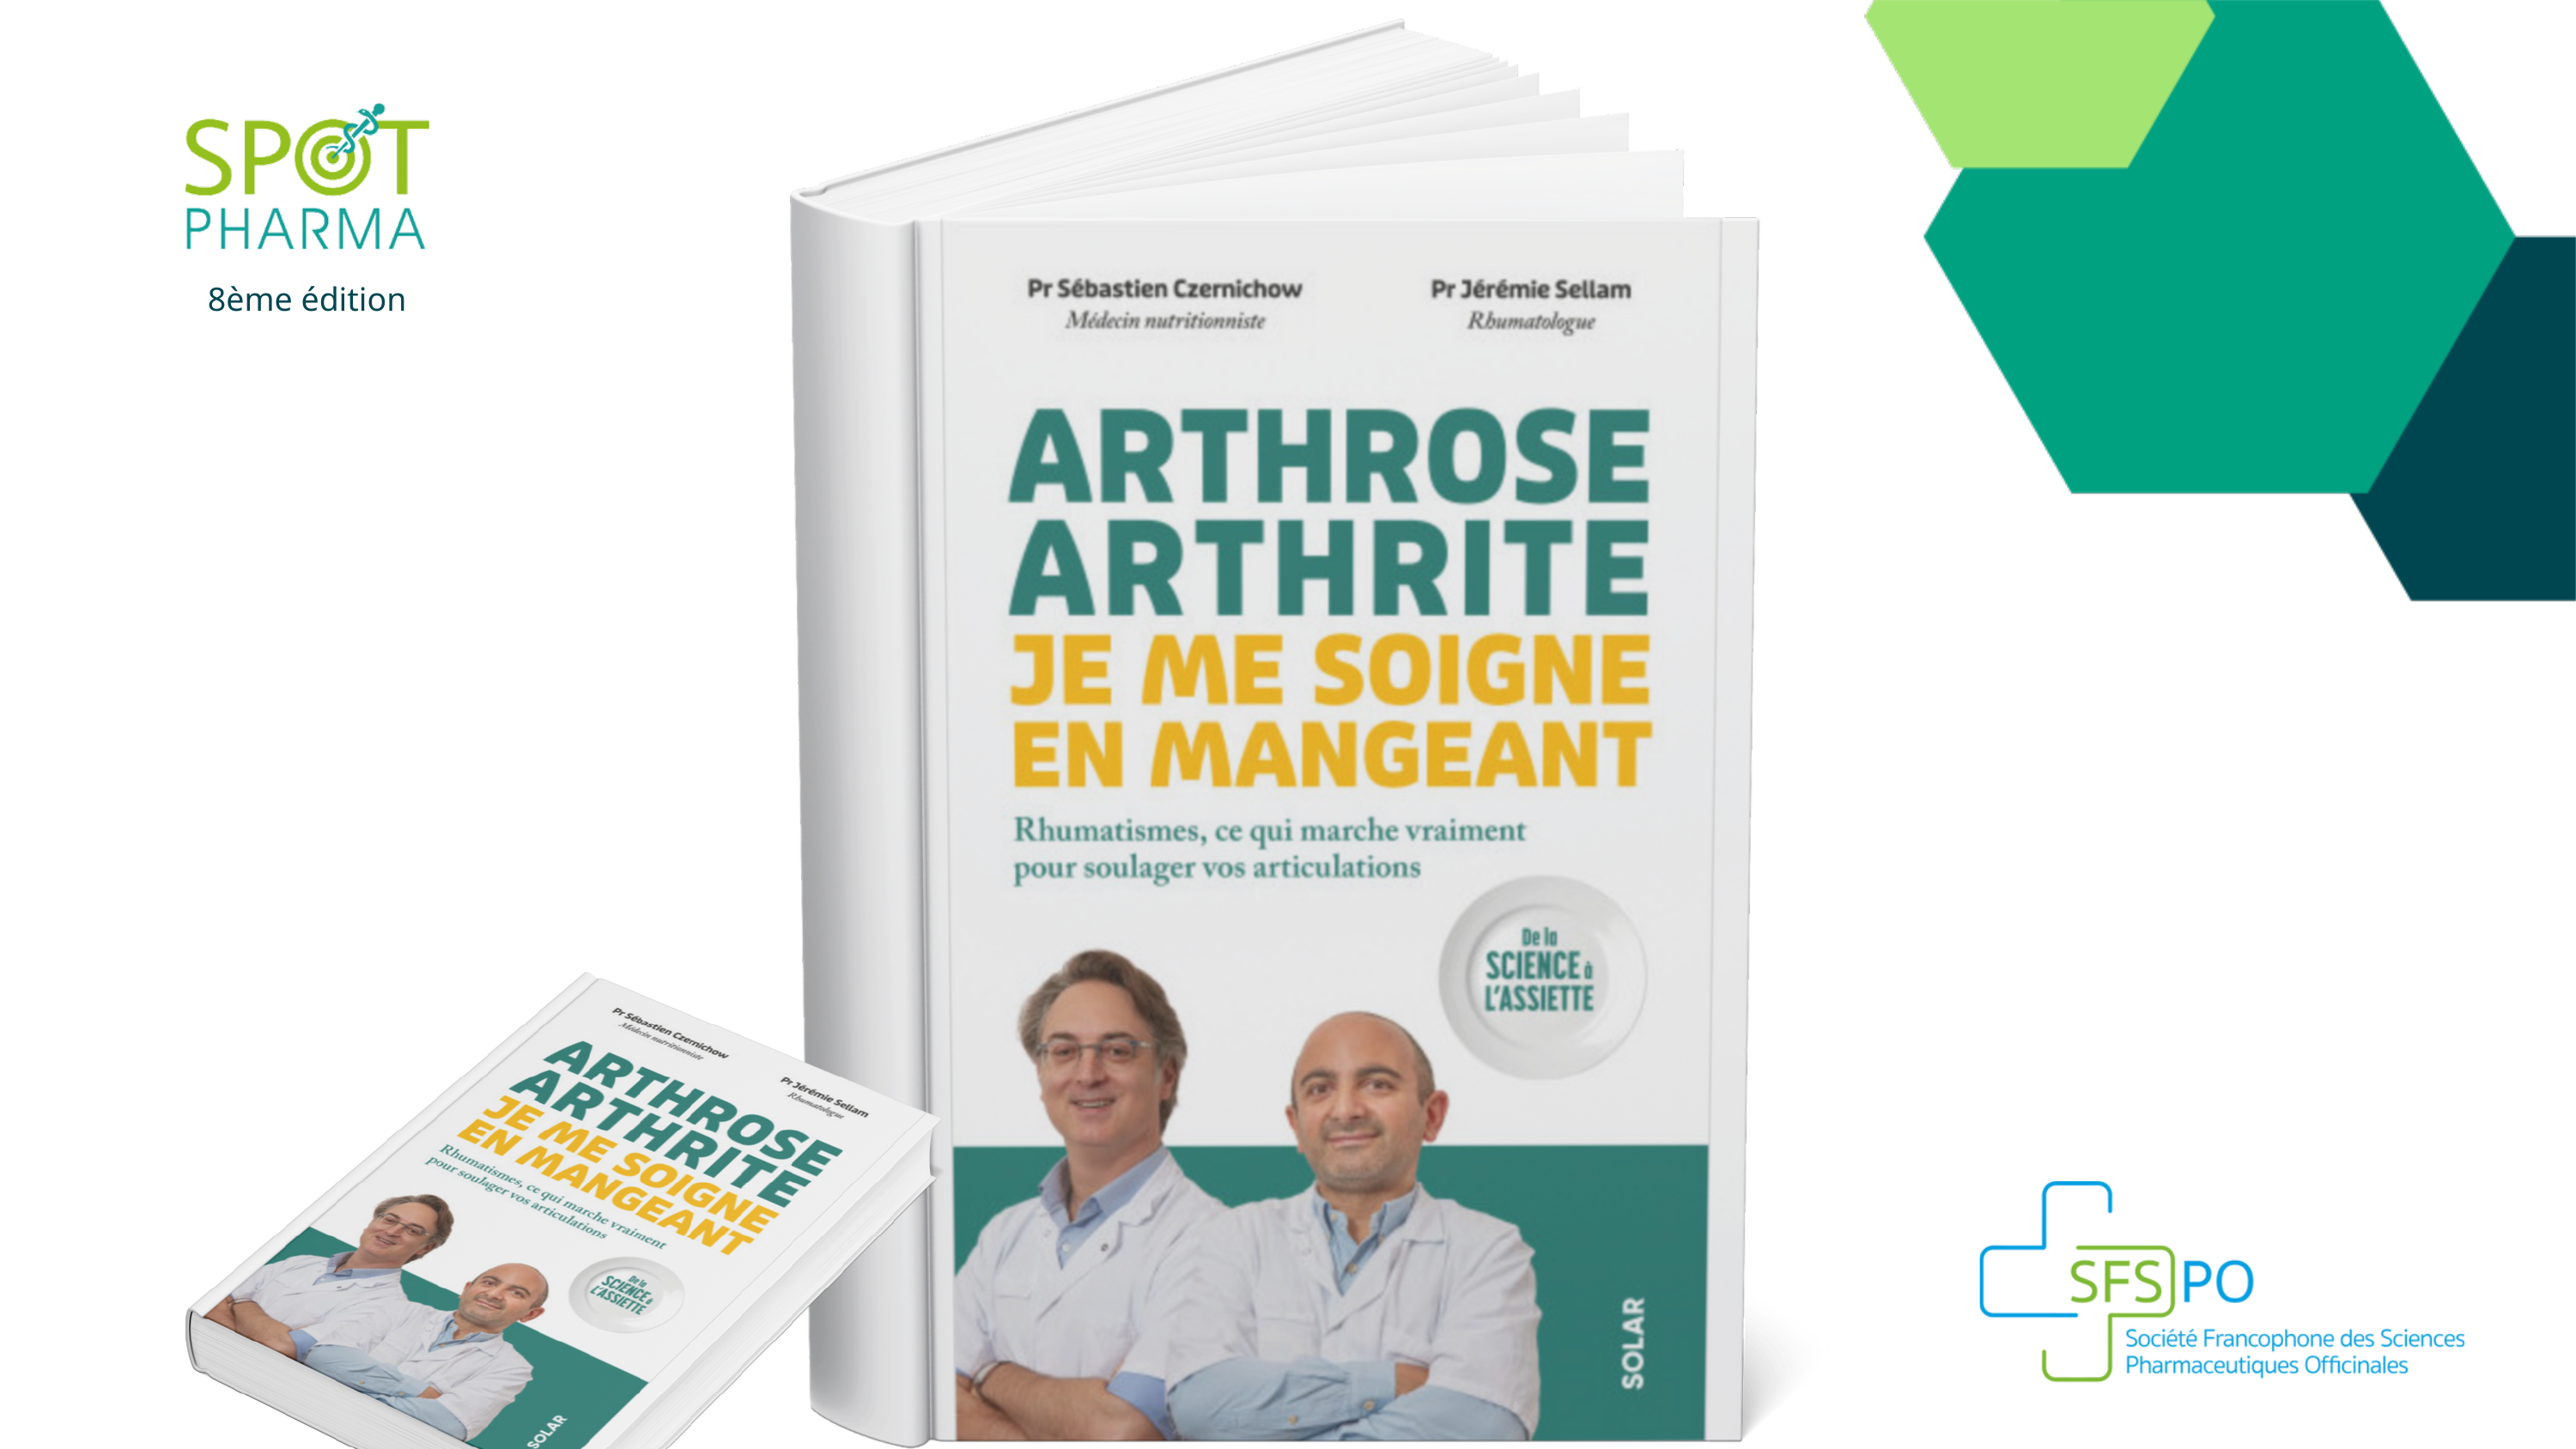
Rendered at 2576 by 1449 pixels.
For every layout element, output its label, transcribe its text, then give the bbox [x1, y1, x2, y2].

text_box [1856, 0, 2576, 610]
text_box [1979, 1181, 2465, 1384]
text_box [788, 17, 1835, 1449]
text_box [185, 103, 430, 256]
text_box 8ème édition [78, 256, 537, 318]
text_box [185, 972, 945, 1449]
